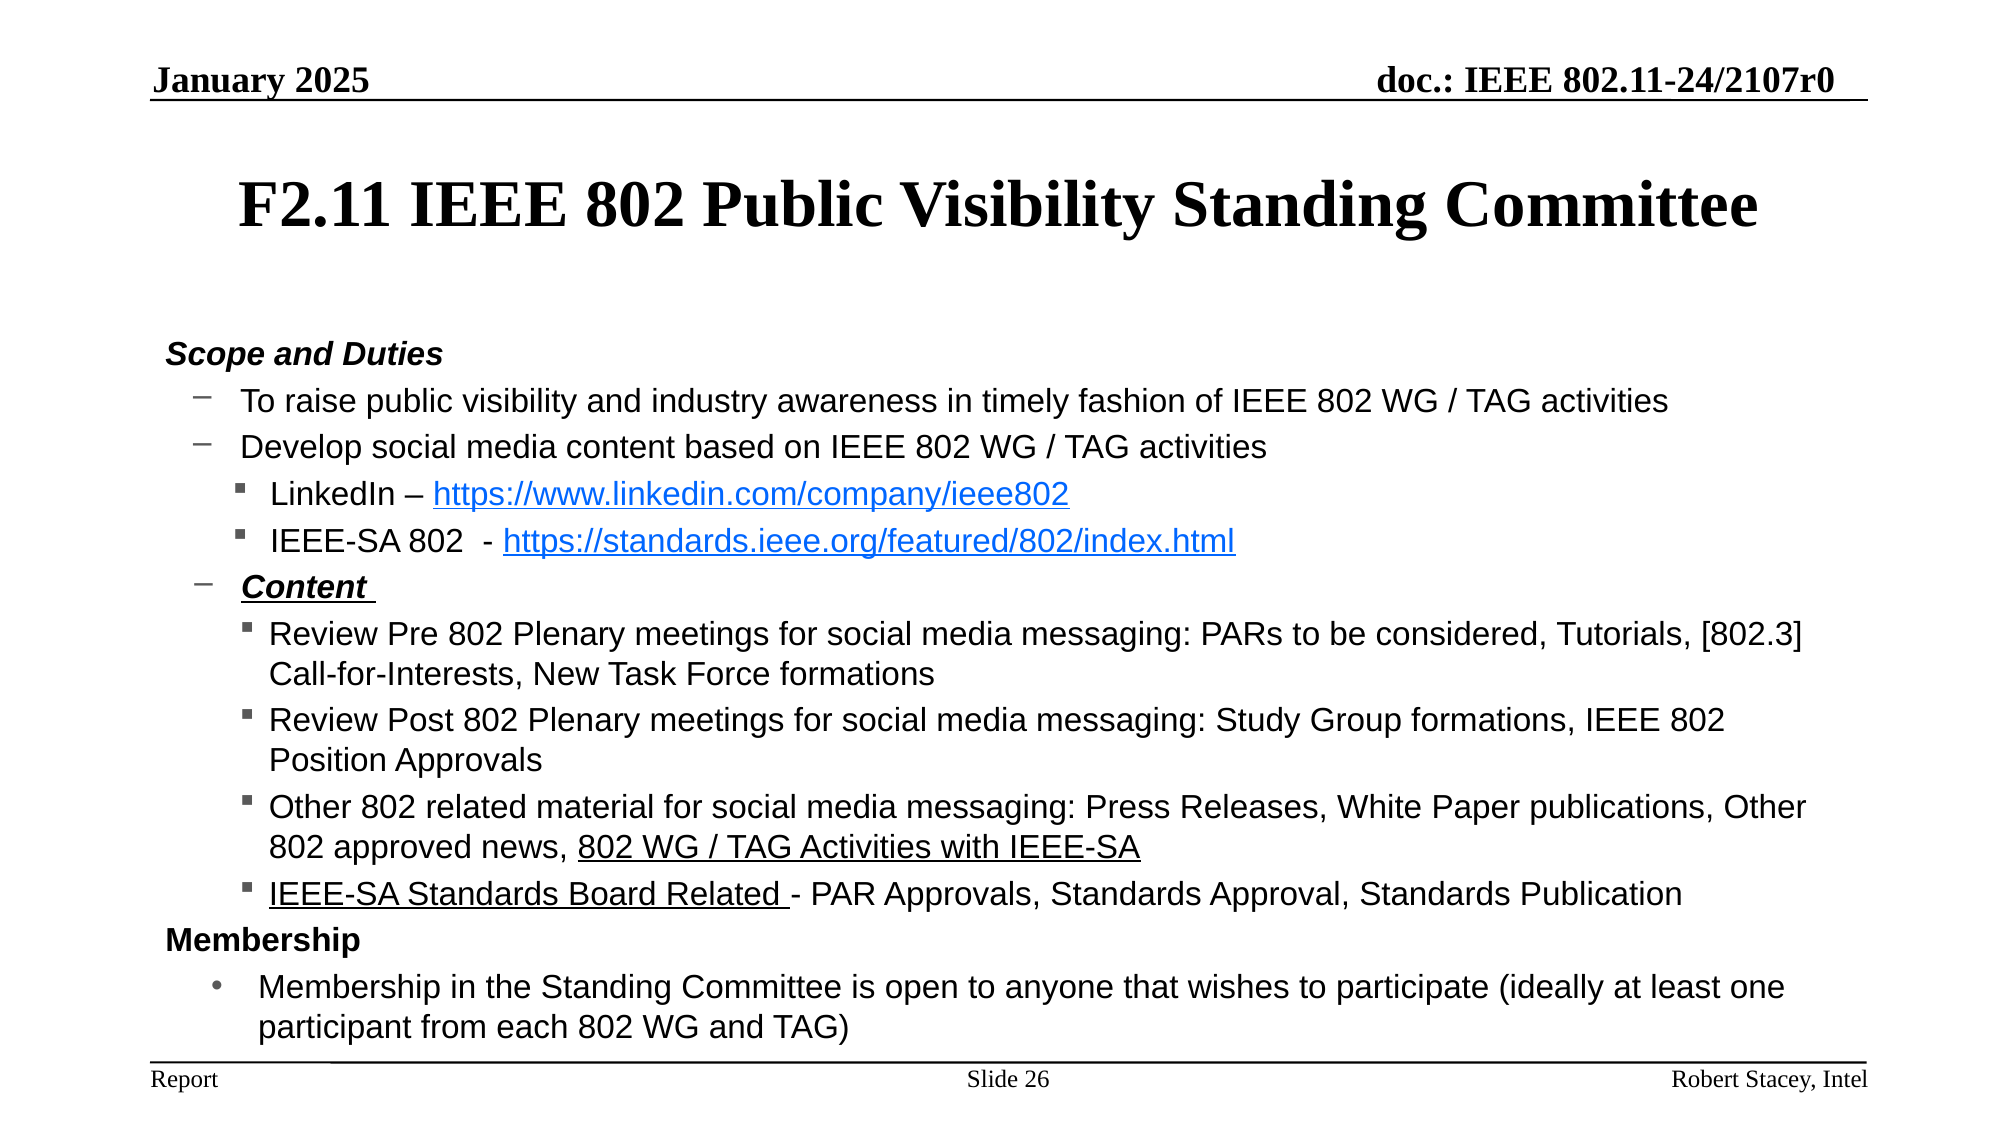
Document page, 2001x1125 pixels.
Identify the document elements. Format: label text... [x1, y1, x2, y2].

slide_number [152, 54, 373, 101]
title F2.11 IEEE 802 Public Visibility Standing Committee [150, 112, 1850, 288]
footer Robert Stacey, Intel [1513, 1061, 1869, 1093]
list Scope and Duties To raise public visibility and industry awareness in timely fashion of IEEE 802 WG / TAG activities Develop social media content based on IEEE 802 WG / TAG activities LinkedIn – https://www.linkedin.com/company/ieee802 IEEE-SA 802 - https://standards.ieee.org/featured/802/index.html Content Review Pre 802 Plenary meetings for social media messaging: PARs to be considered, Tutorials, [802.3] Call-for-Interests, New Task Force formations Review Post 802 Plenary meetings for social media messaging: Study Group formations, IEEE 802 Position Approvals Other 802 related material for social media messaging: Press Releases, White Paper publications, Other 802 approved news, 802 WG / TAG Activities with IEEE-SA IEEE-SA Standards Board Related - PAR Approvals, Standards Approval, Standards Publication Membership Membership in the Standing Committee is open to anyone that wishes to participate (ideally at least one participant from each 802 WG and TAG) [150, 324, 1850, 1063]
slide_number Slide 26 [964, 1063, 1053, 1093]
